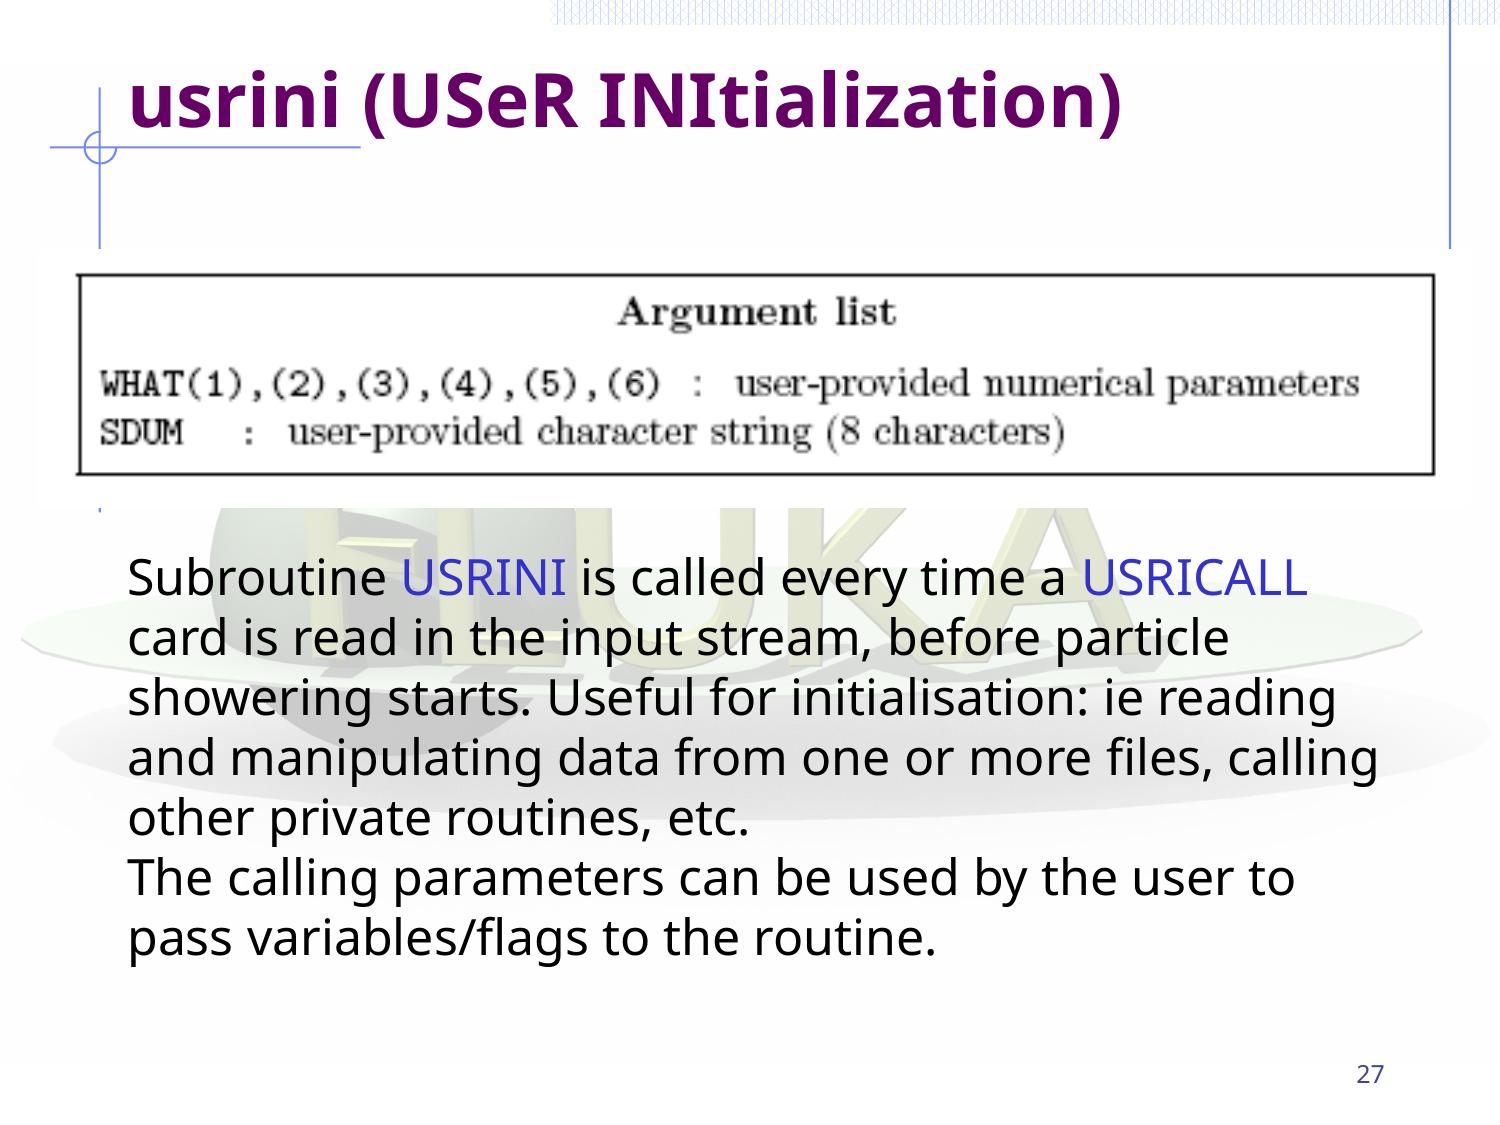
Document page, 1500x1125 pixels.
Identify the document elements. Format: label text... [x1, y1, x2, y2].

picture [37, 249, 1470, 509]
slide_number 27 [1137, 1049, 1401, 1101]
title usrini (USeR INItialization)‏ [112, 49, 1388, 151]
text_box Subroutine USRINI is called every time a USRICALL card is read in the input stream, before particle showering starts. Useful for initialisation: ie reading and manipulating data from one or more files, calling other private routines, etc. The calling parameters can be used by the user to pass variables/flags to the routine. [112, 537, 1403, 973]
